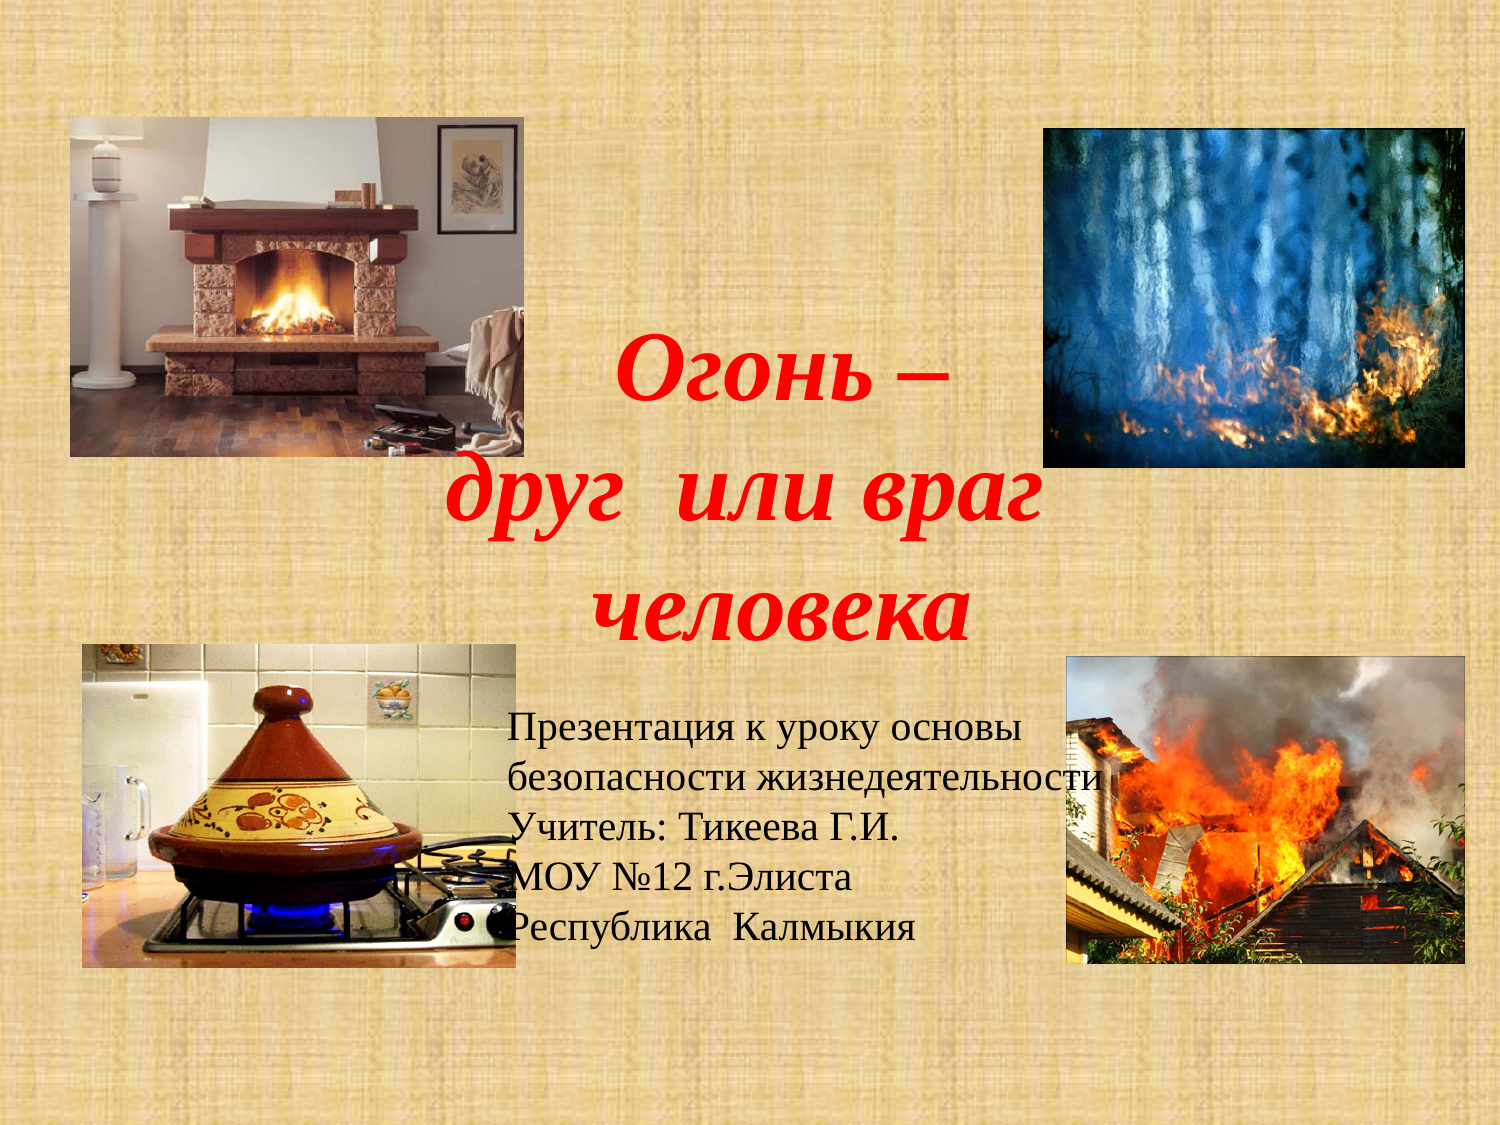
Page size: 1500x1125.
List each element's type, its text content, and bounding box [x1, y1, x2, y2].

picture [0, 0, 1500, 1125]
text_box Презентация к уроку основы безопасности жизнедеятельности Учитель: Тикеева Г.И. МОУ №12 г.Элиста Республика Калмыкия [520, 691, 1061, 957]
text_box Огонь – друг или враг человека [375, 292, 1090, 668]
